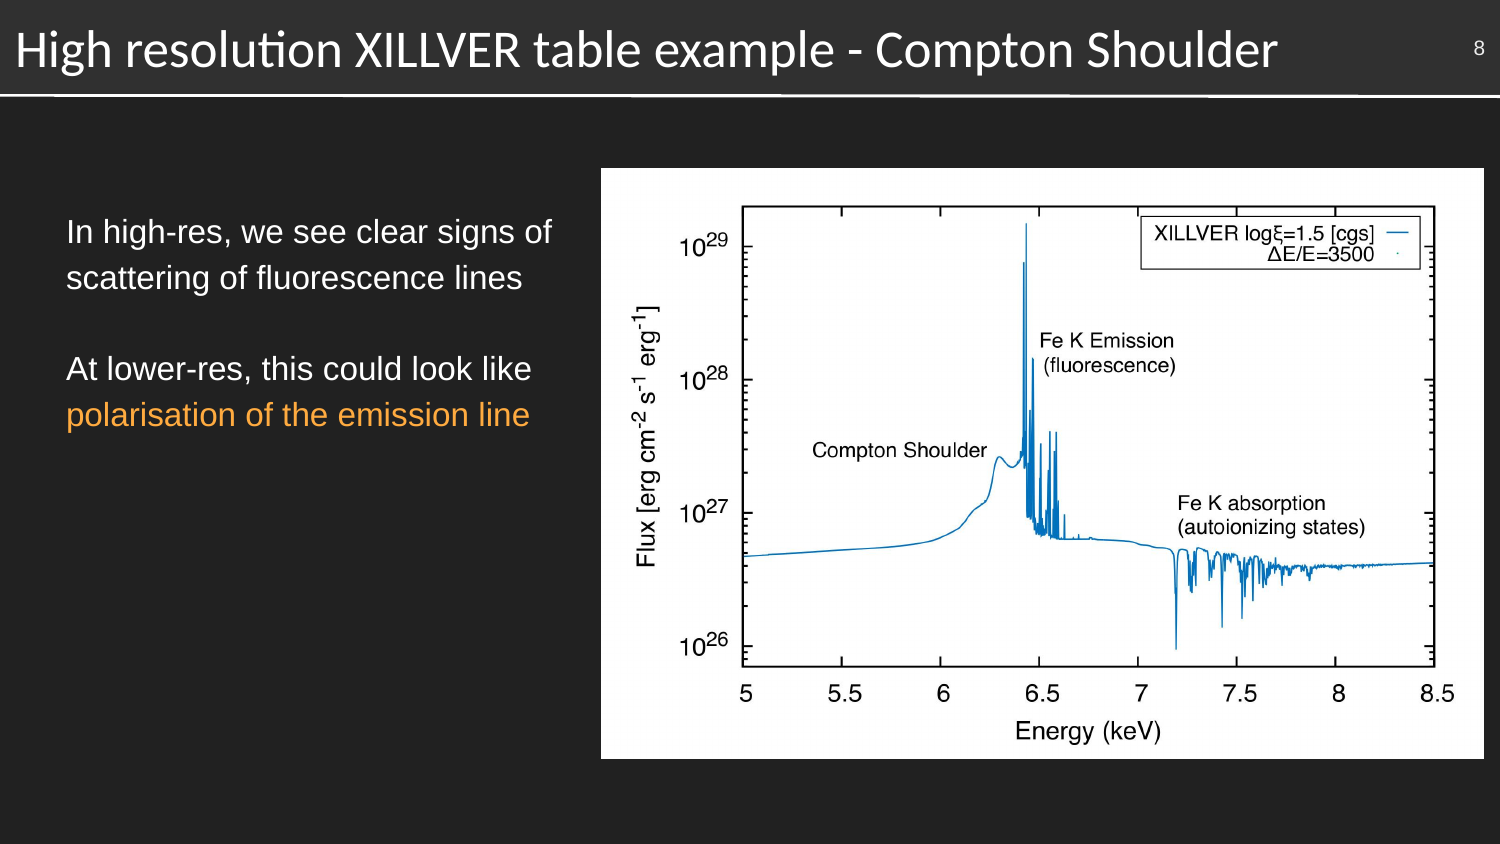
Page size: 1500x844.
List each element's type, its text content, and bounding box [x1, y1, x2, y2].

slide_number ‹#› [1410, 0, 1500, 94]
list In high-res, we see clear signs of scattering of fluorescence lines At lower-res, this could look like polarisation of the emission line [51, 189, 578, 780]
picture [600, 167, 1484, 759]
title High resolution XILLVER table example - Compton Shoulder [0, 0, 1410, 94]
